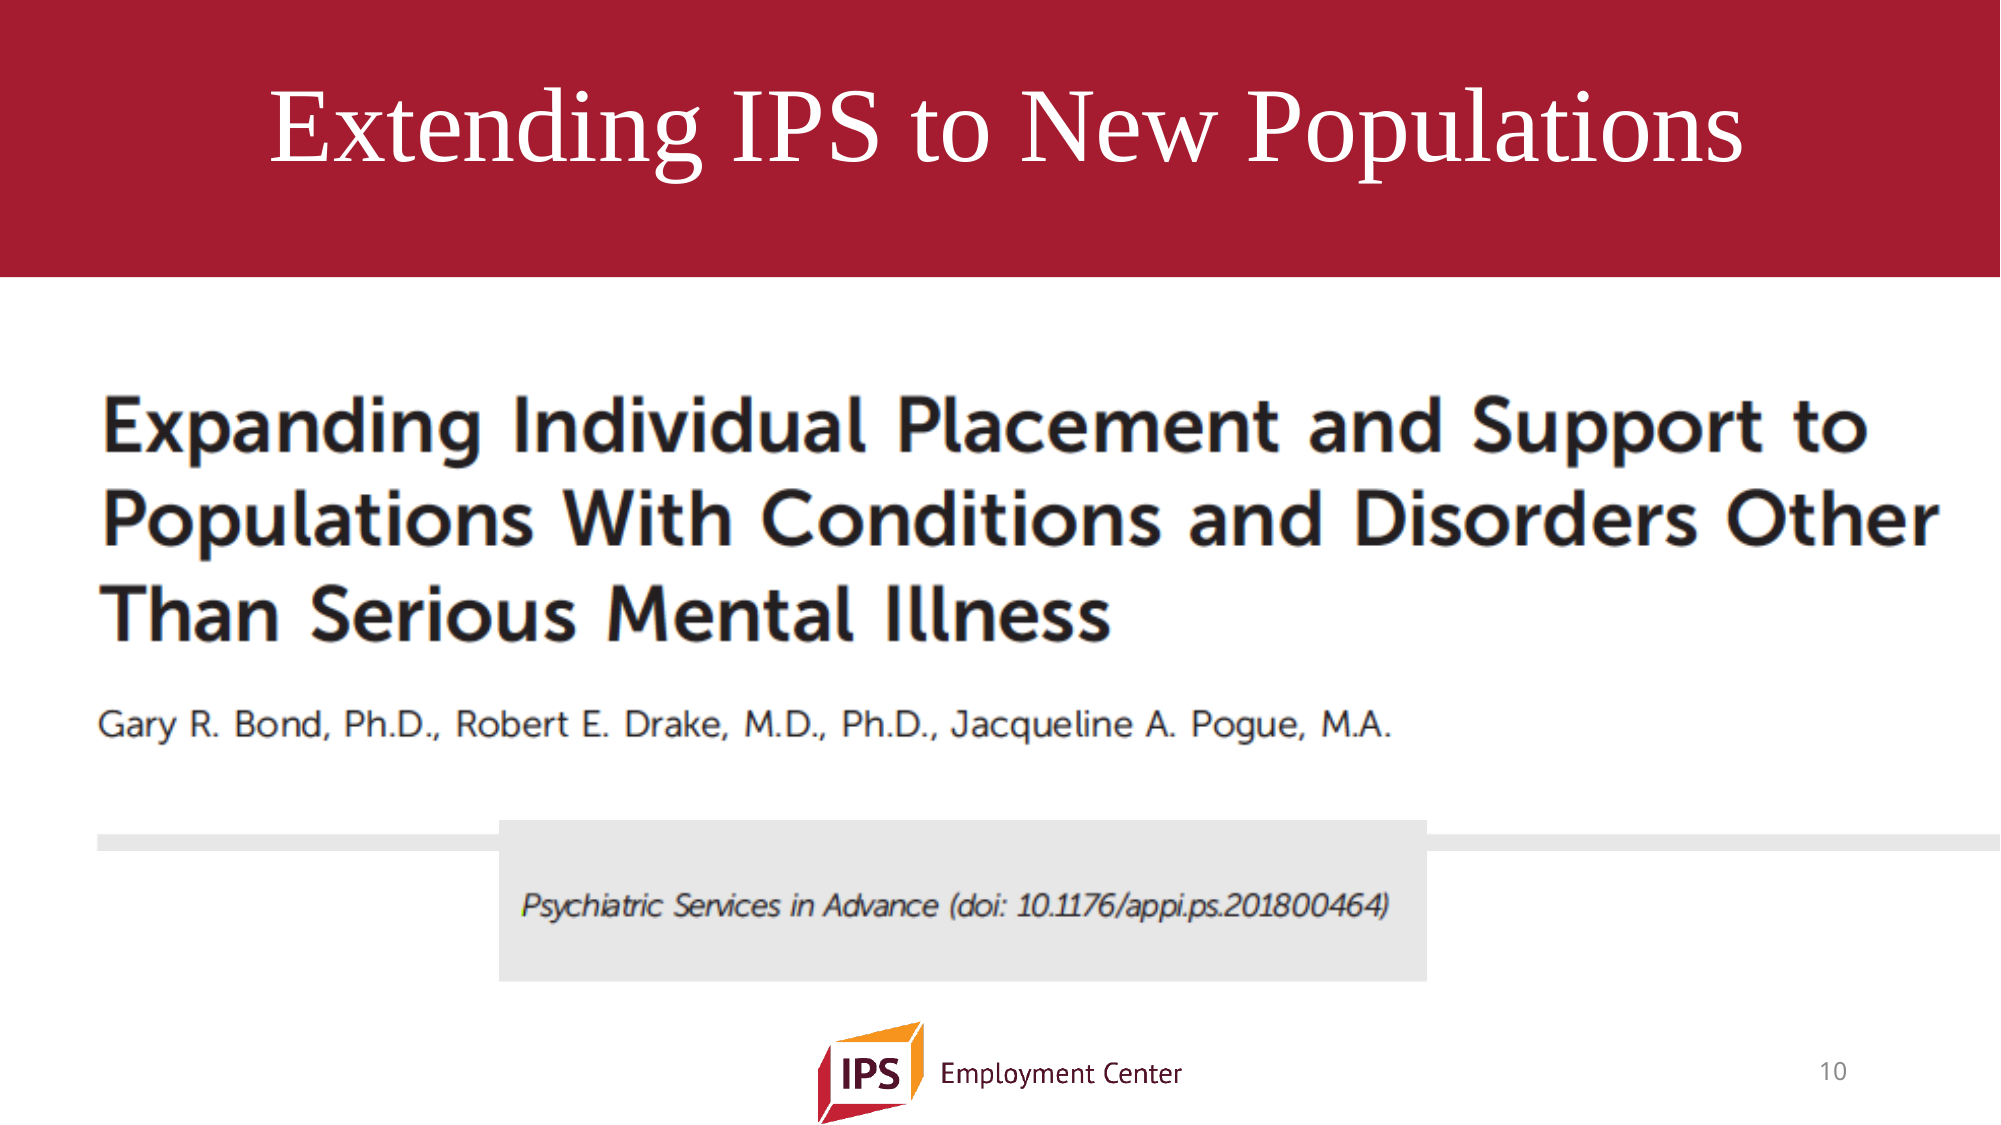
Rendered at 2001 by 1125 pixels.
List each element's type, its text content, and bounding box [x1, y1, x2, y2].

slide_number 10 [1412, 1042, 1863, 1103]
list [62, 851, 1971, 1060]
title Extending IPS to New Populations [45, 61, 1971, 304]
picture [45, 304, 2000, 1001]
picture [818, 1060, 1182, 1124]
